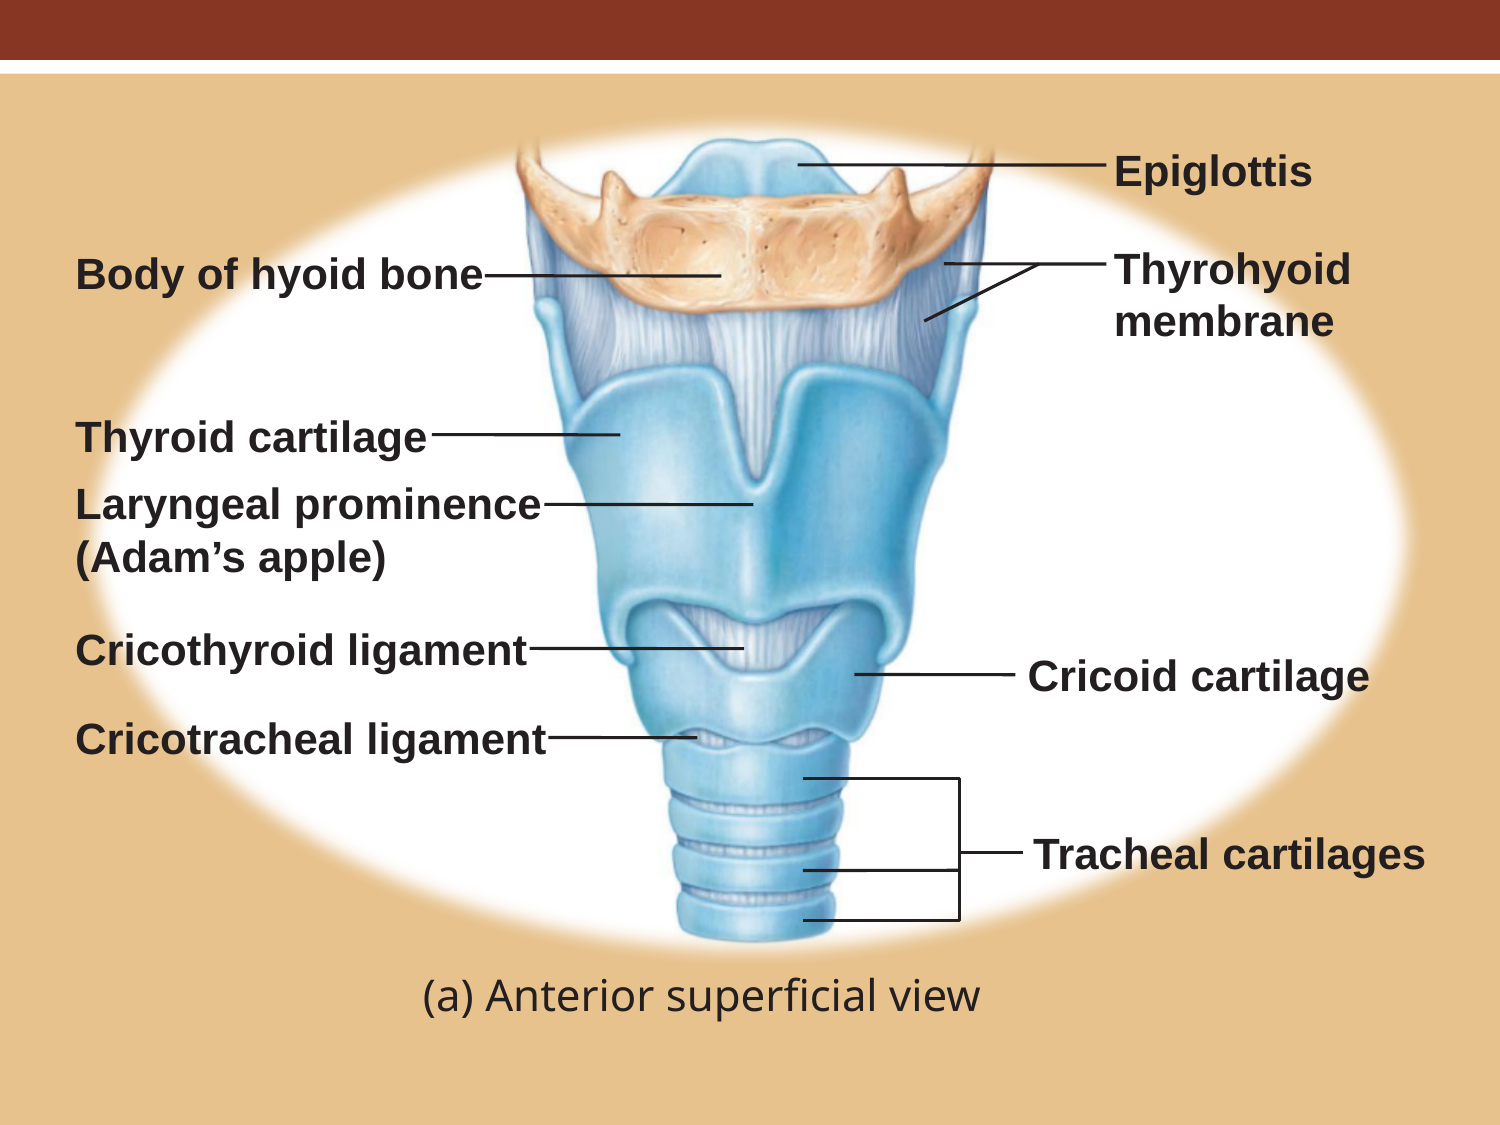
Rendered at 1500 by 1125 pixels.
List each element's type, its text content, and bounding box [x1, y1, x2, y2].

text_box (a) Anterior superficial view [422, 977, 982, 1020]
picture [74, 110, 1426, 968]
